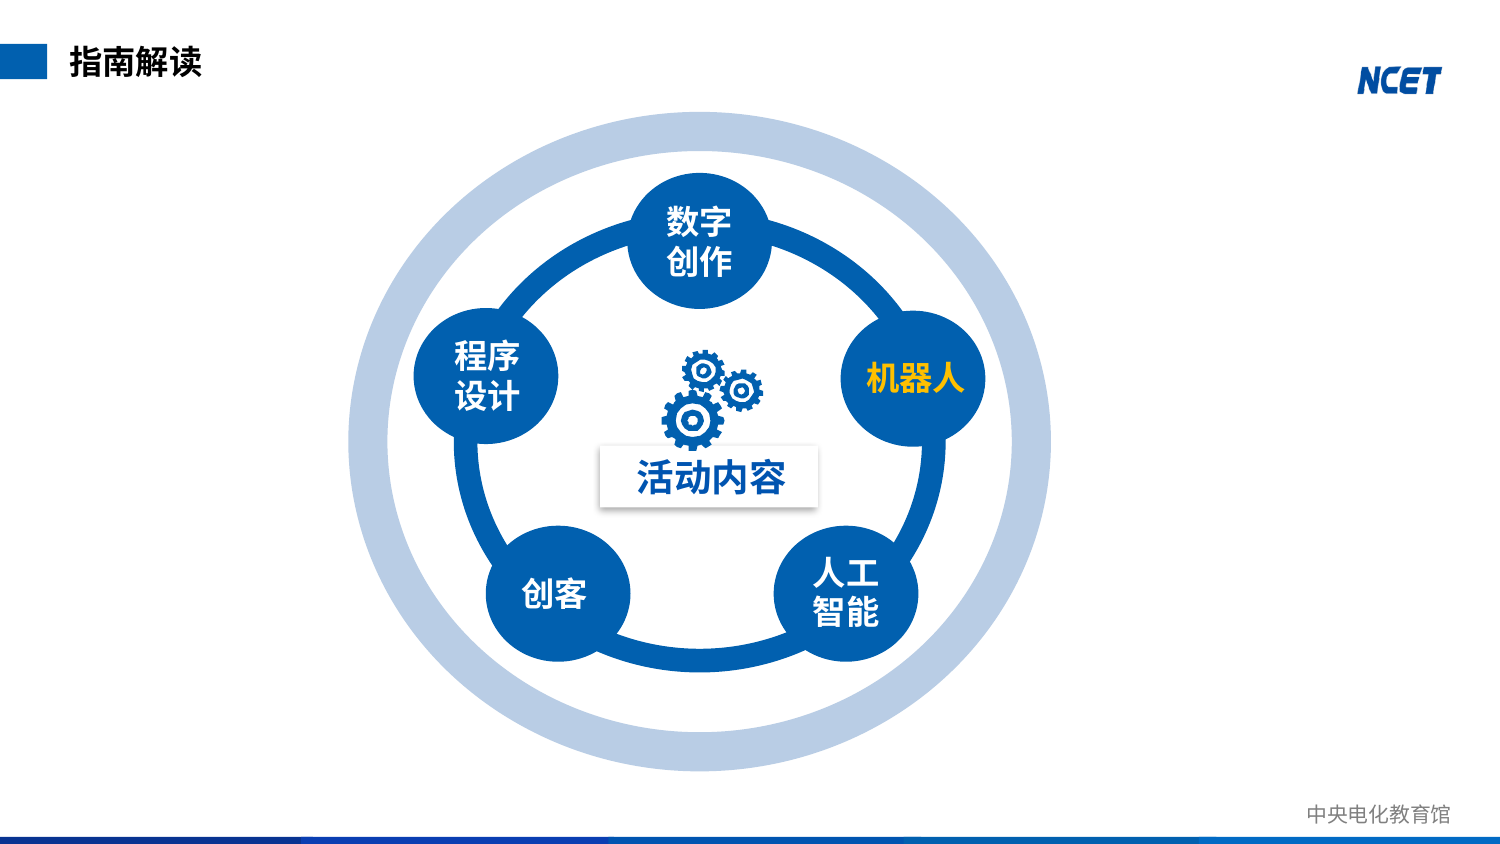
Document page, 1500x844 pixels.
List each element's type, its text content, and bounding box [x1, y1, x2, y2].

text_box [0, 42, 49, 81]
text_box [348, 111, 1052, 772]
text_box 中央电化教育馆 [1291, 794, 1467, 835]
title 指南解读 [49, 44, 243, 79]
picture [1307, 65, 1495, 113]
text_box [0, 836, 1500, 844]
